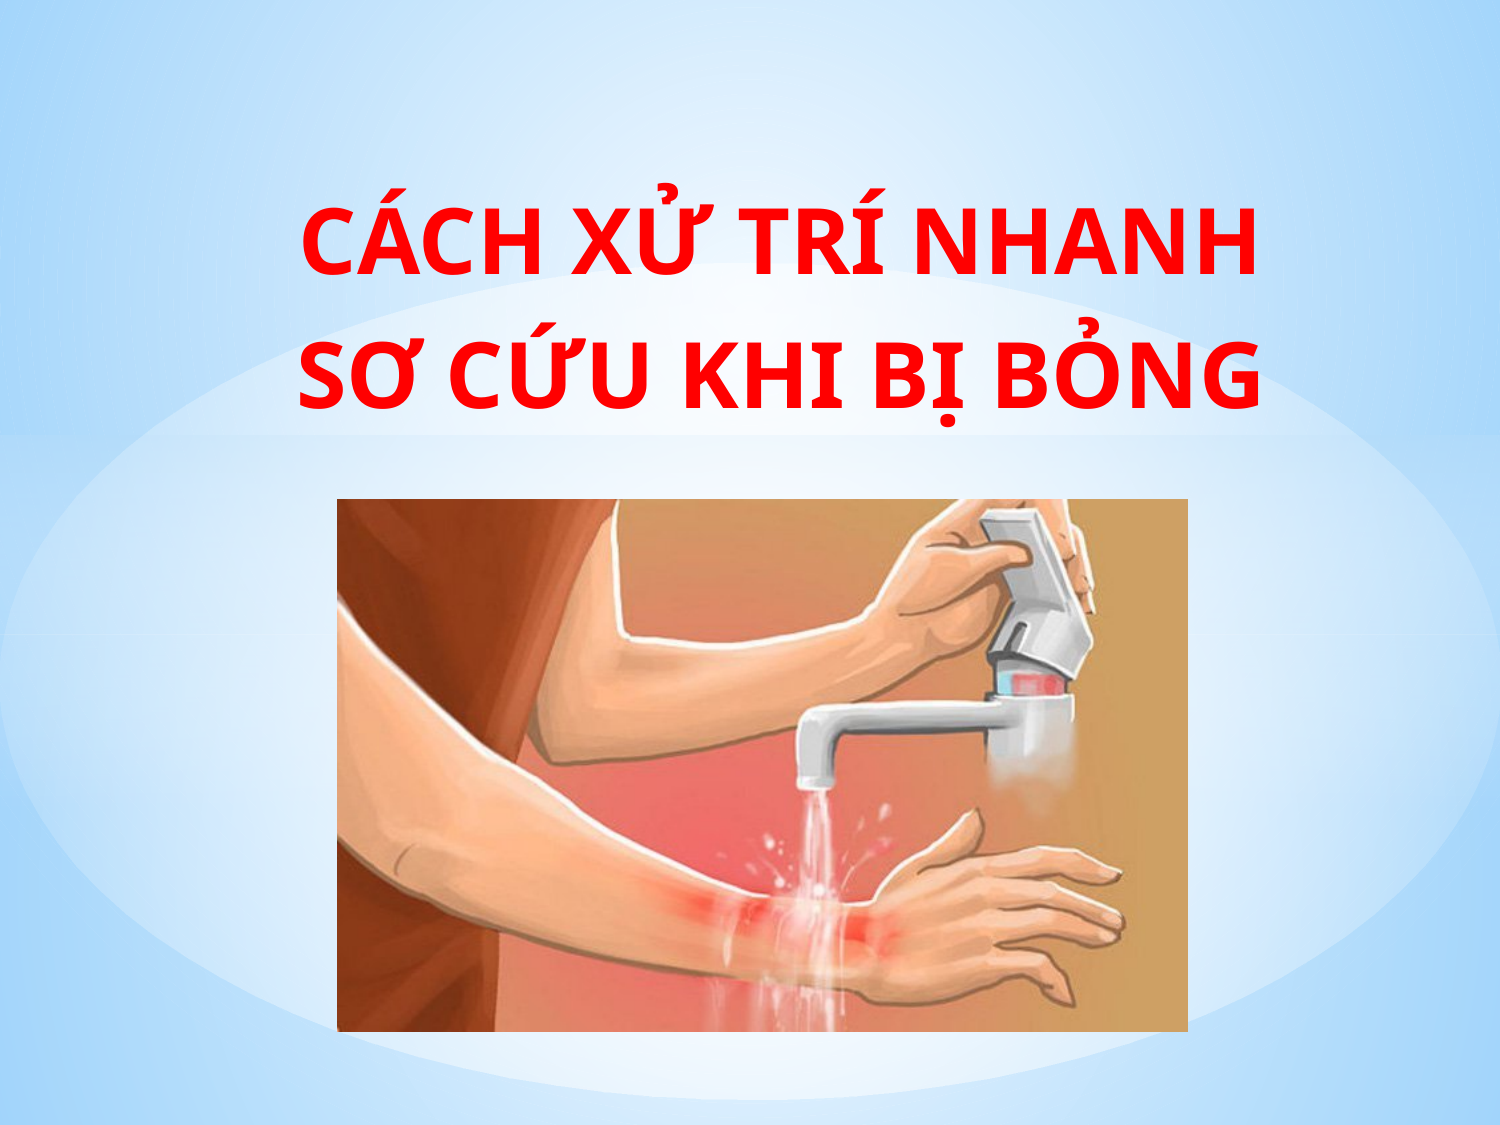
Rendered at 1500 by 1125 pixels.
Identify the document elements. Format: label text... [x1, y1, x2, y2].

subtitle CÁCH XỬ TRÍ NHANH SƠ CỨU KHI BỊ BỎNG [99, 174, 1463, 975]
picture [337, 499, 1188, 1032]
